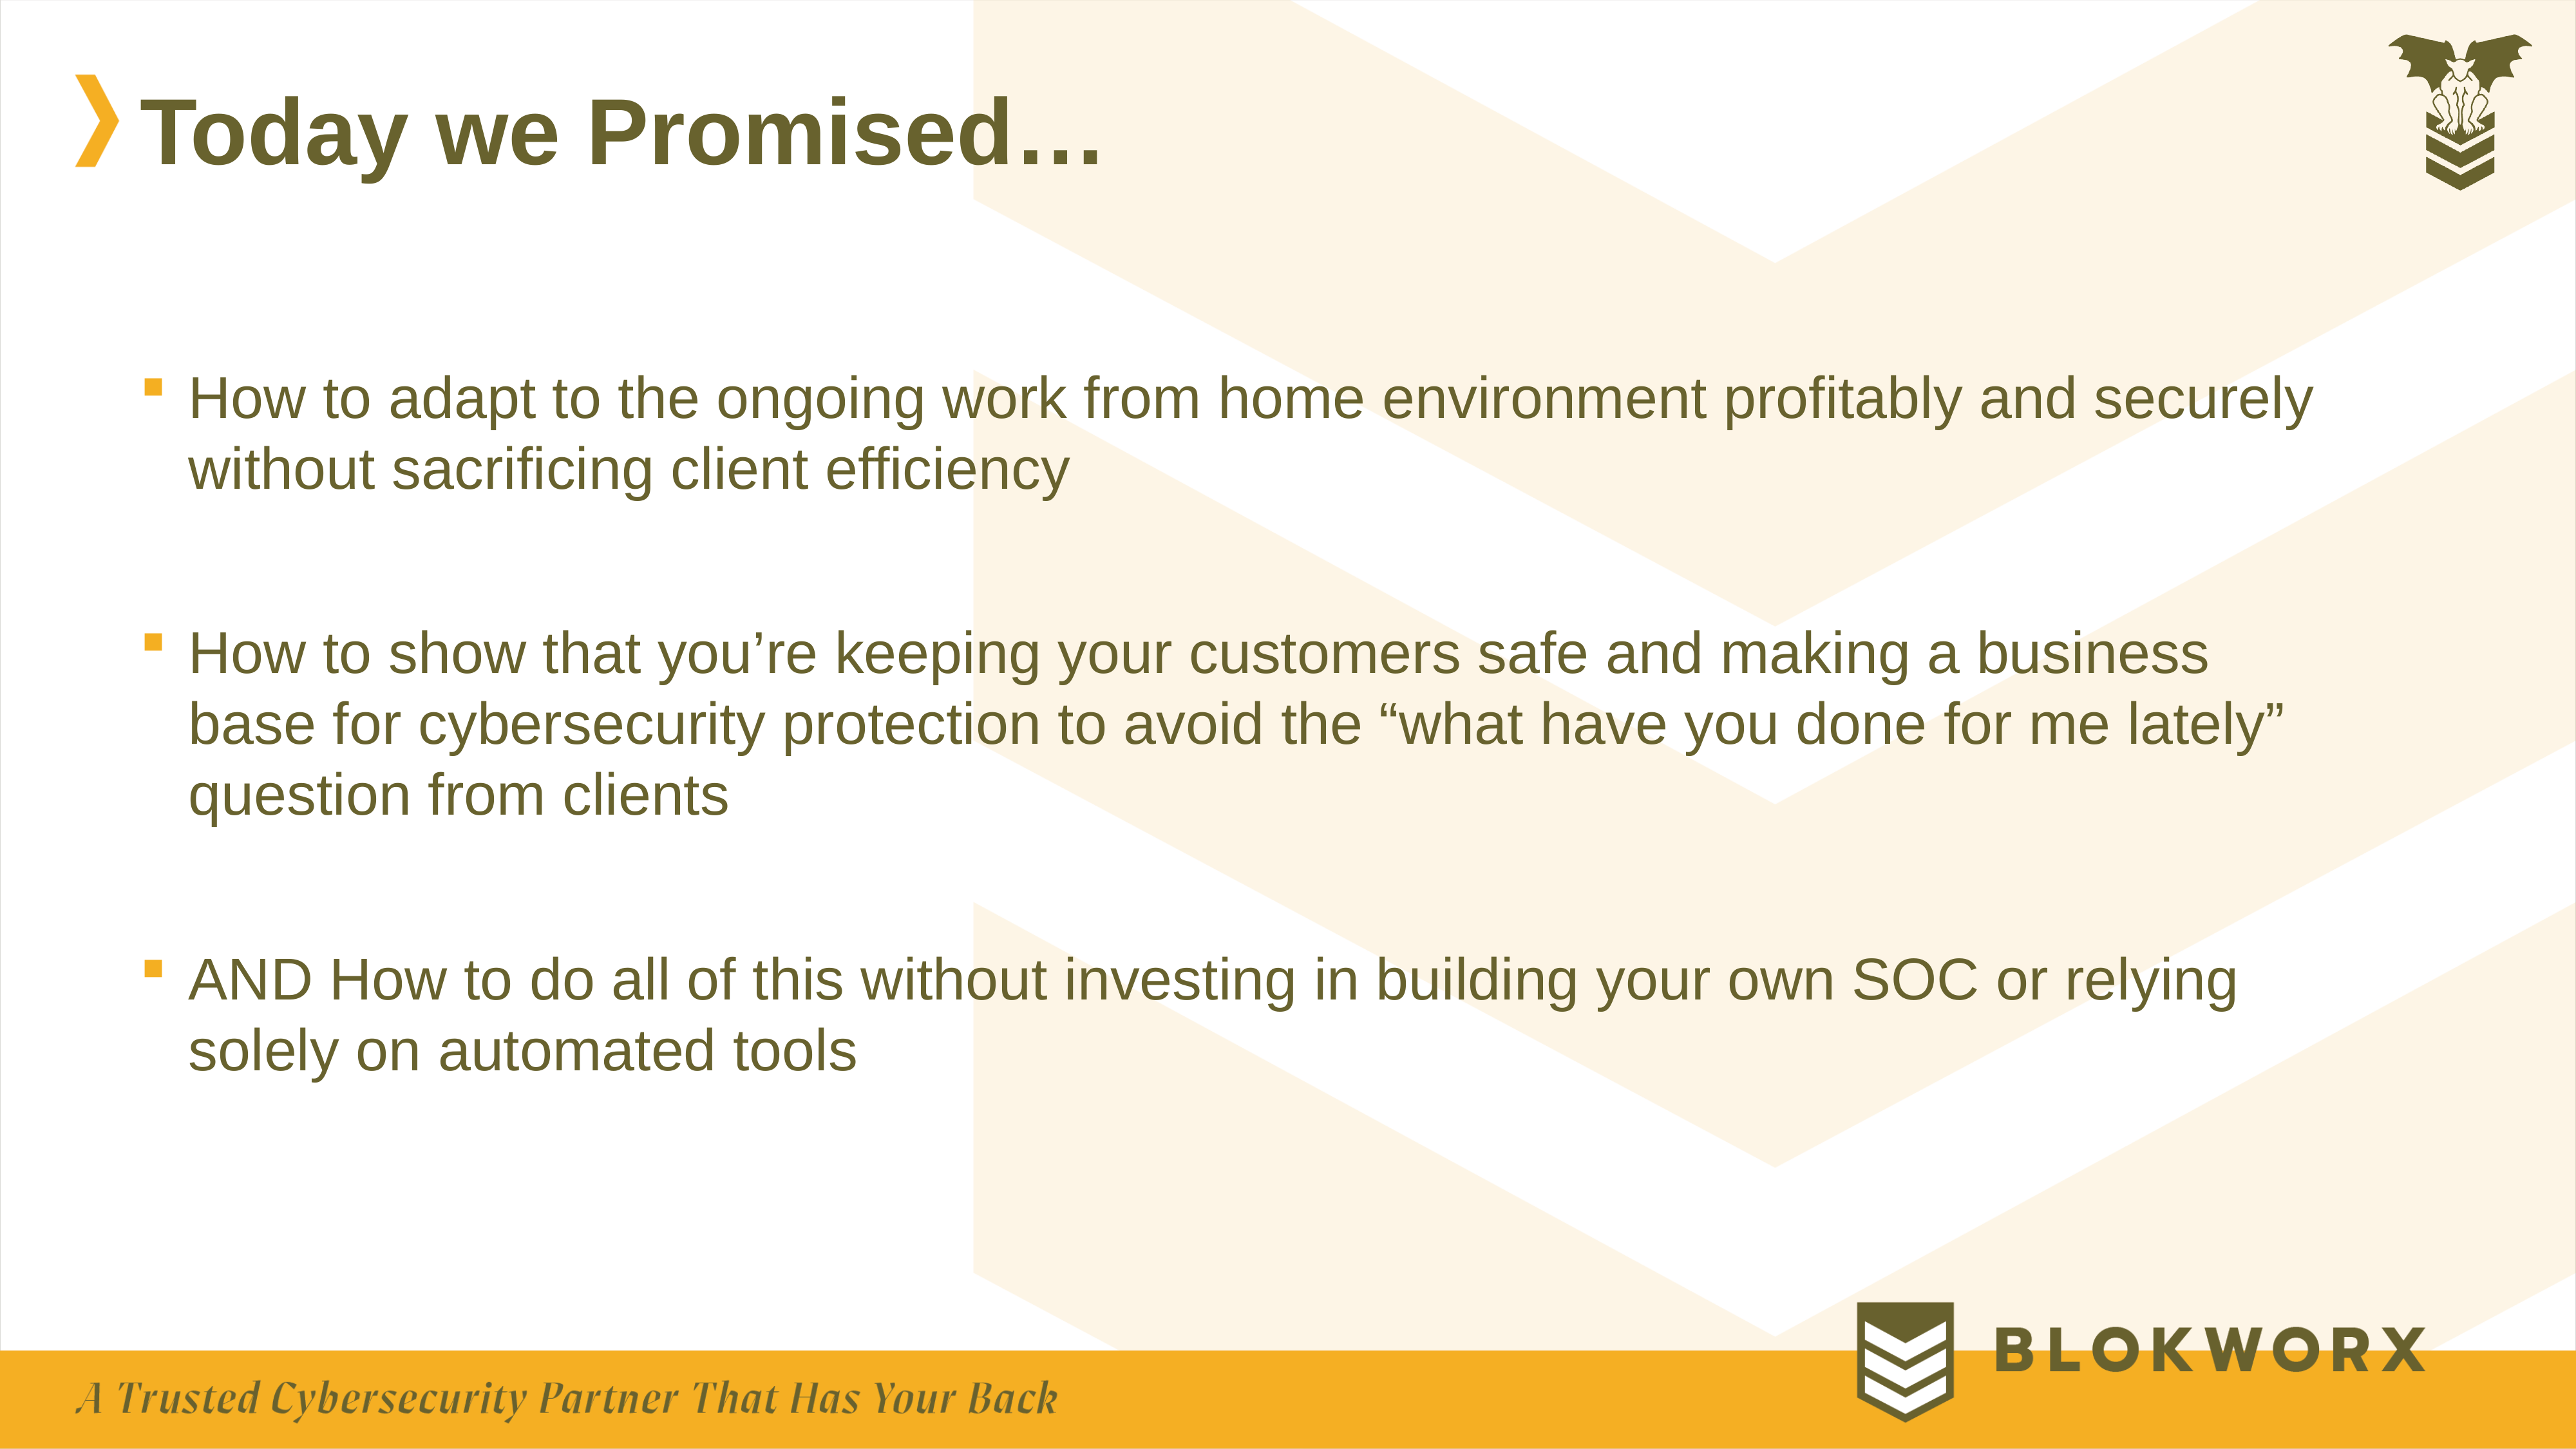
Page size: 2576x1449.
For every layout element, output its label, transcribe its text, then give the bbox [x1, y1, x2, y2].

title Today we Promised… [130, 62, 2350, 191]
picture [0, 0, 2576, 1449]
list How to adapt to the ongoing work from home environment profitably and securely without sacrificing client efficiency How to show that you’re keeping your customers safe and making a business base for cybersecurity protection to avoid the “what have you done for me lately” question from clients AND How to do all of this without investing in building your own SOC or relying solely on automated tools [130, 354, 2350, 1259]
